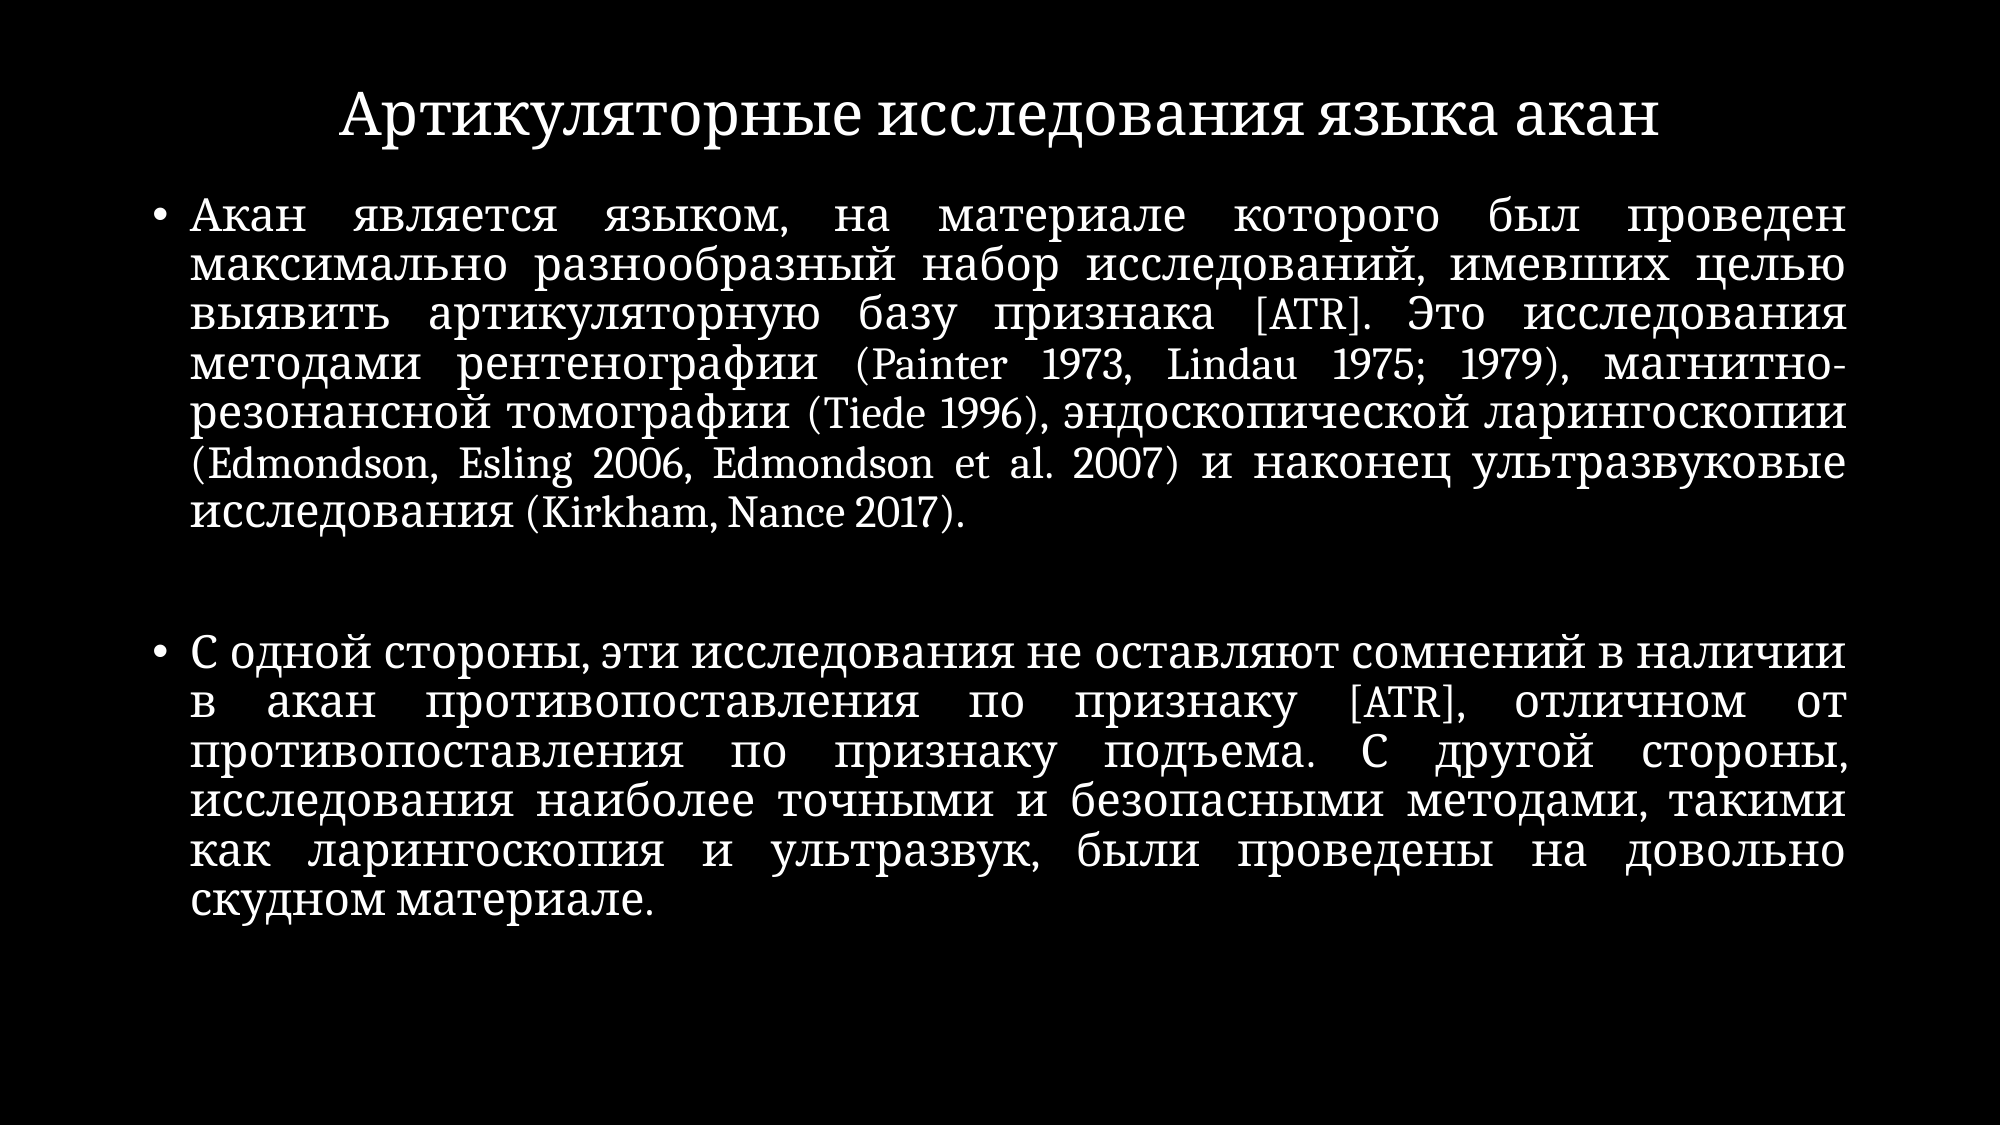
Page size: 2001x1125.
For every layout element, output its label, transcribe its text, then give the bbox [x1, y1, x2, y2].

list Акан является языком, на материале которого был проведен максимально разнообразный набор исследований, имевших целью выявить артикуляторную базу признака [ATR]. Это исследования методами рентенографии (Painter 1973, Lindau 1975; 1979), магнитно-резонансной томографии (Tiede 1996), эндоскопической ларингоскопии (Edmondson, Esling 2006, Edmondson et al. 2007) и наконец ультразвуковые исследования (Kirkham, Nance 2017). С одной стороны, эти исследования не оставляют сомнений в наличии в акан противопоставления по признаку [ATR], отличном от противопоставления по признаку подъема. С другой стороны, исследования наиболее точными и безопасными методами, такими как ларингоскопия и ультразвук, были проведены на довольно скудном материале. [137, 184, 1863, 1014]
title Артикуляторные исследования языка акан [137, 59, 1863, 172]
